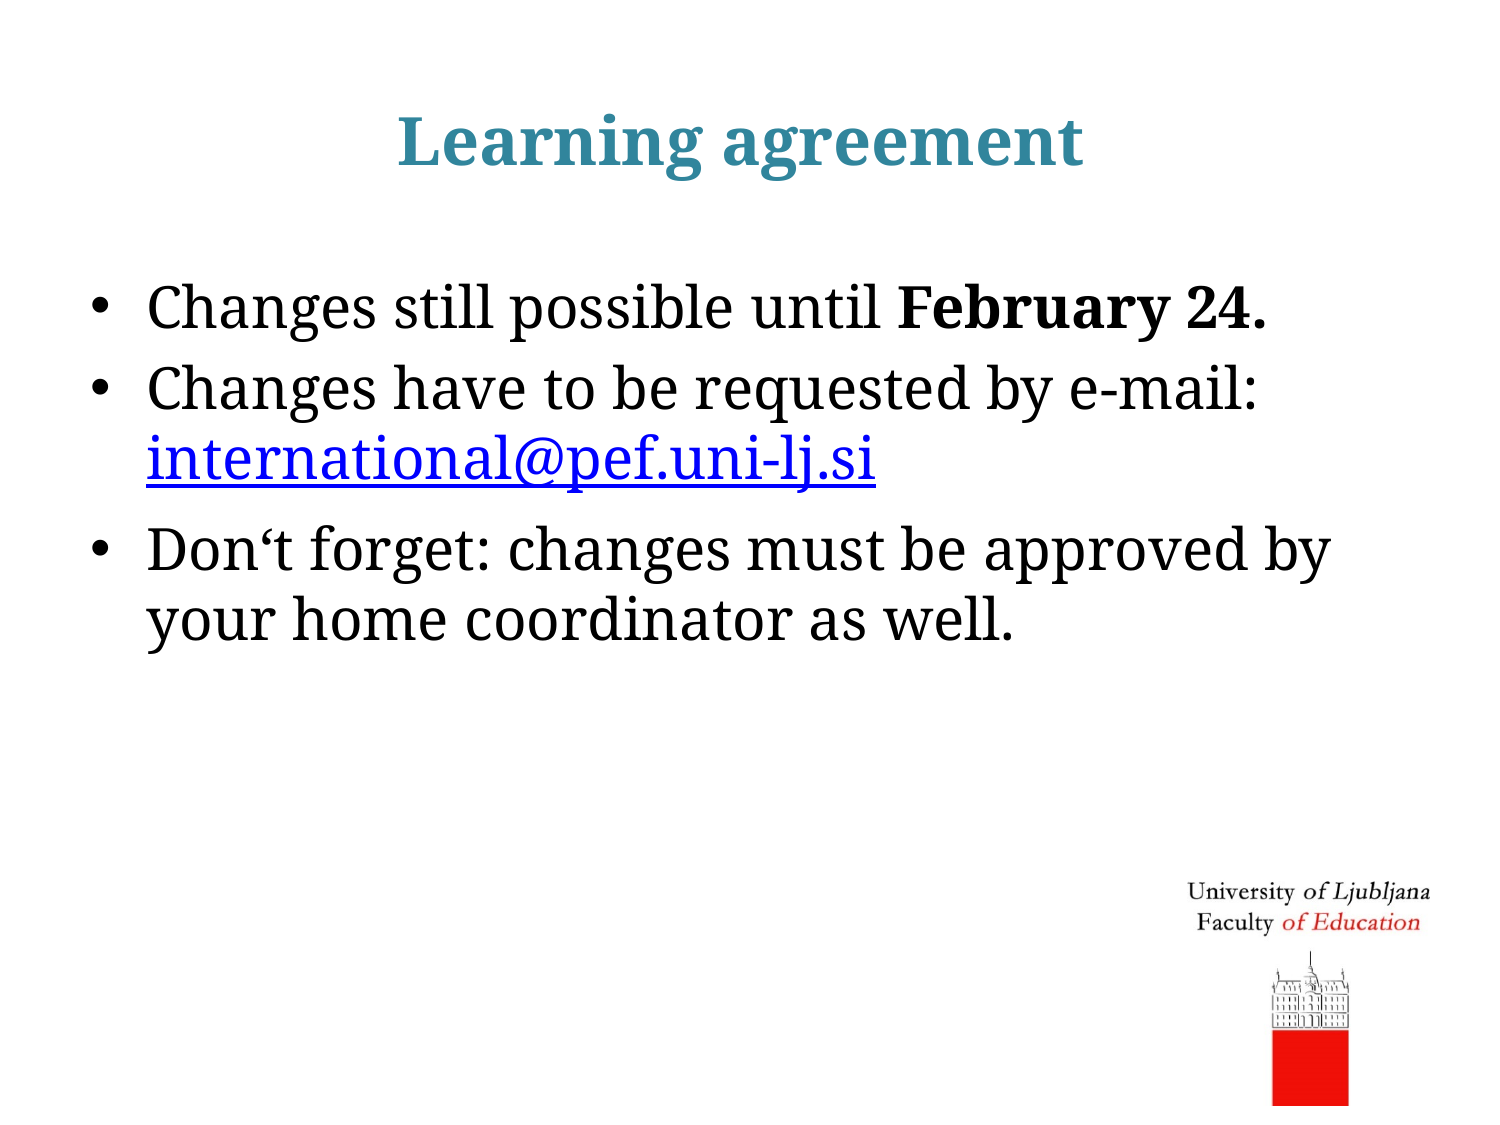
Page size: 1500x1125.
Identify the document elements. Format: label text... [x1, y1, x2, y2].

picture [1187, 881, 1430, 1106]
list Changes still possible until February 24. Changes have to be requested by e-mail: international@pef.uni-lj.si Don‘t forget: changes must be approved by your home coordinator as well. [75, 262, 1425, 1005]
title Learning agreement [75, 45, 1425, 233]
